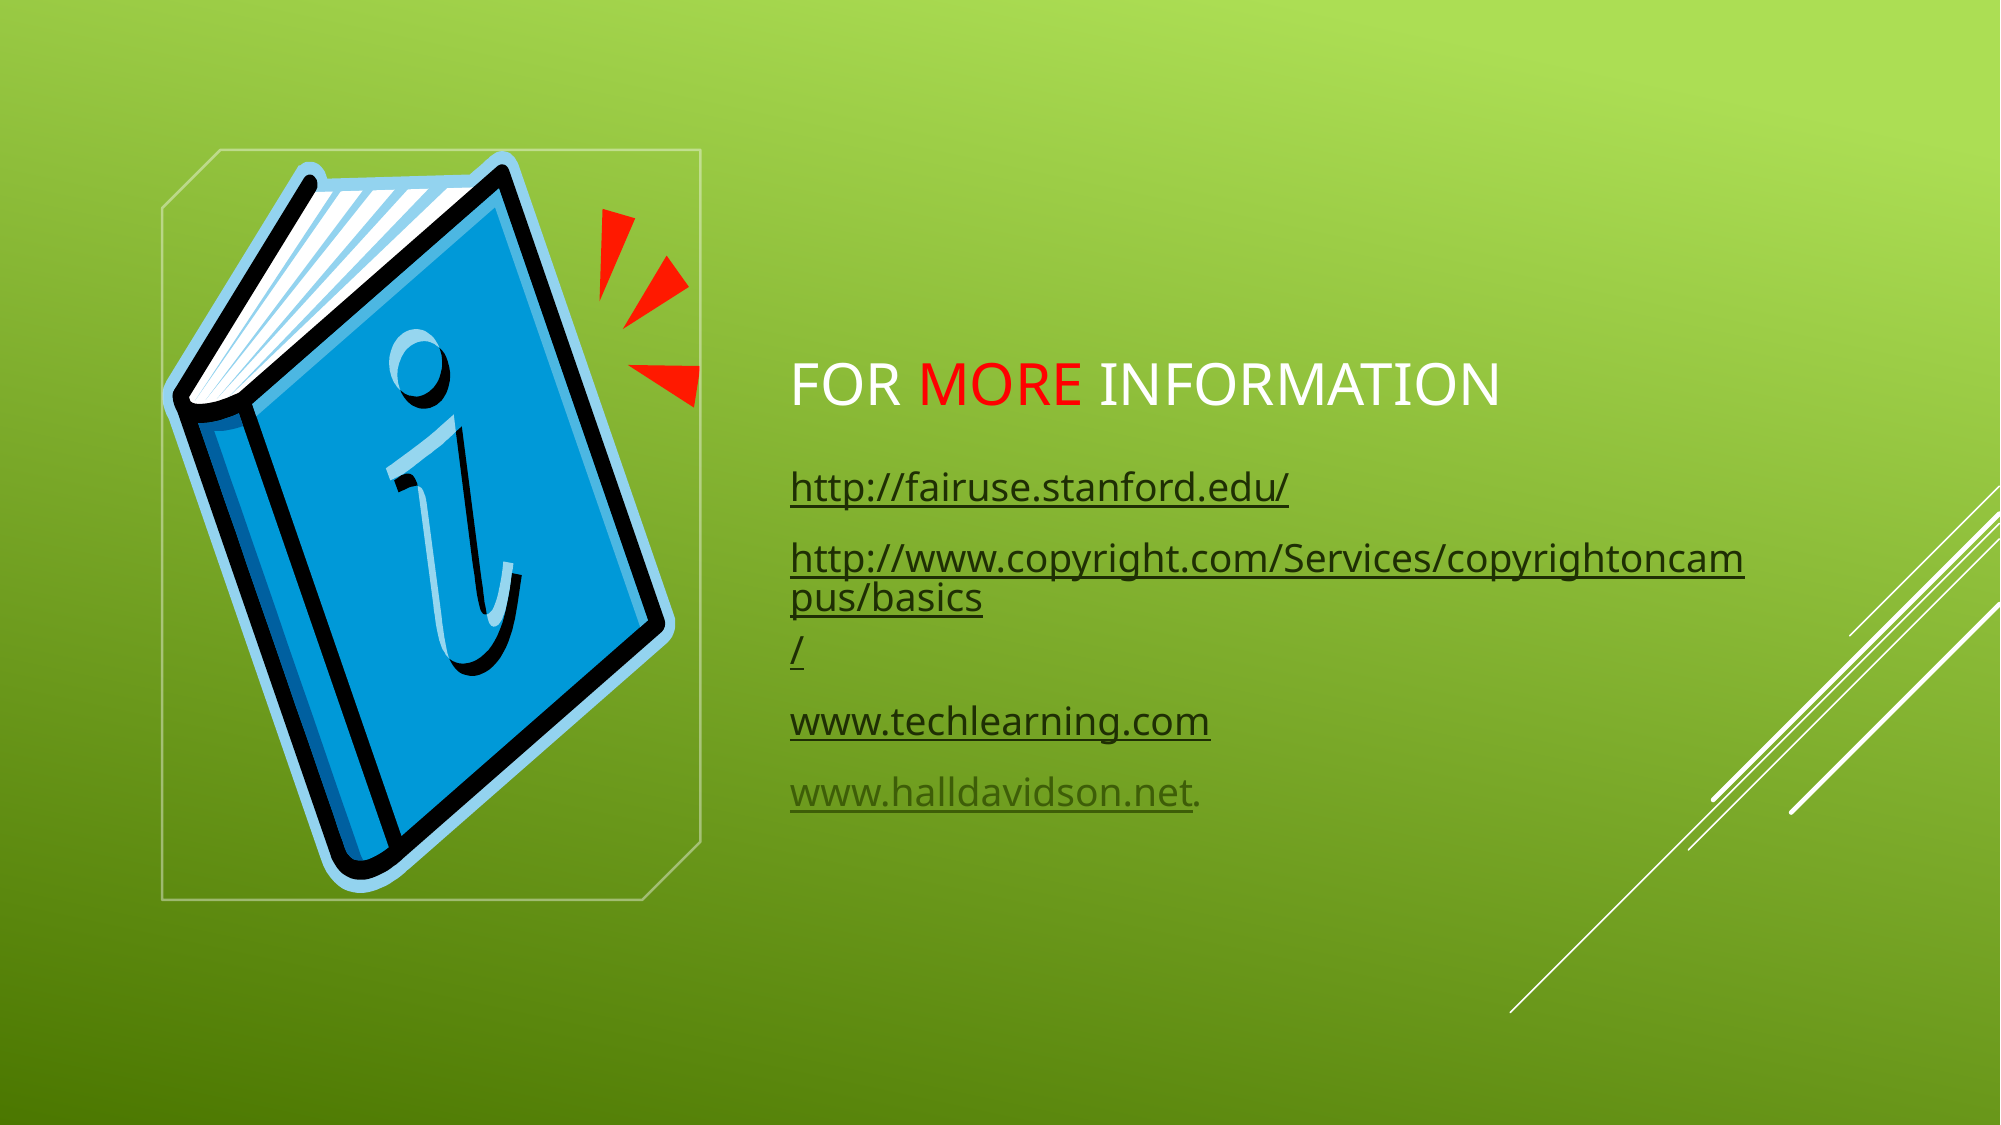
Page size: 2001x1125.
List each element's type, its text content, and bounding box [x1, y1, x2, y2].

list http://fairuse.stanford.edu/ http://www.copyright.com/Services/copyrightoncampus/basics/ www.techlearning.com www.halldavidson.net. [774, 455, 1763, 792]
picture [161, 149, 701, 901]
title For more information [774, 237, 1763, 425]
